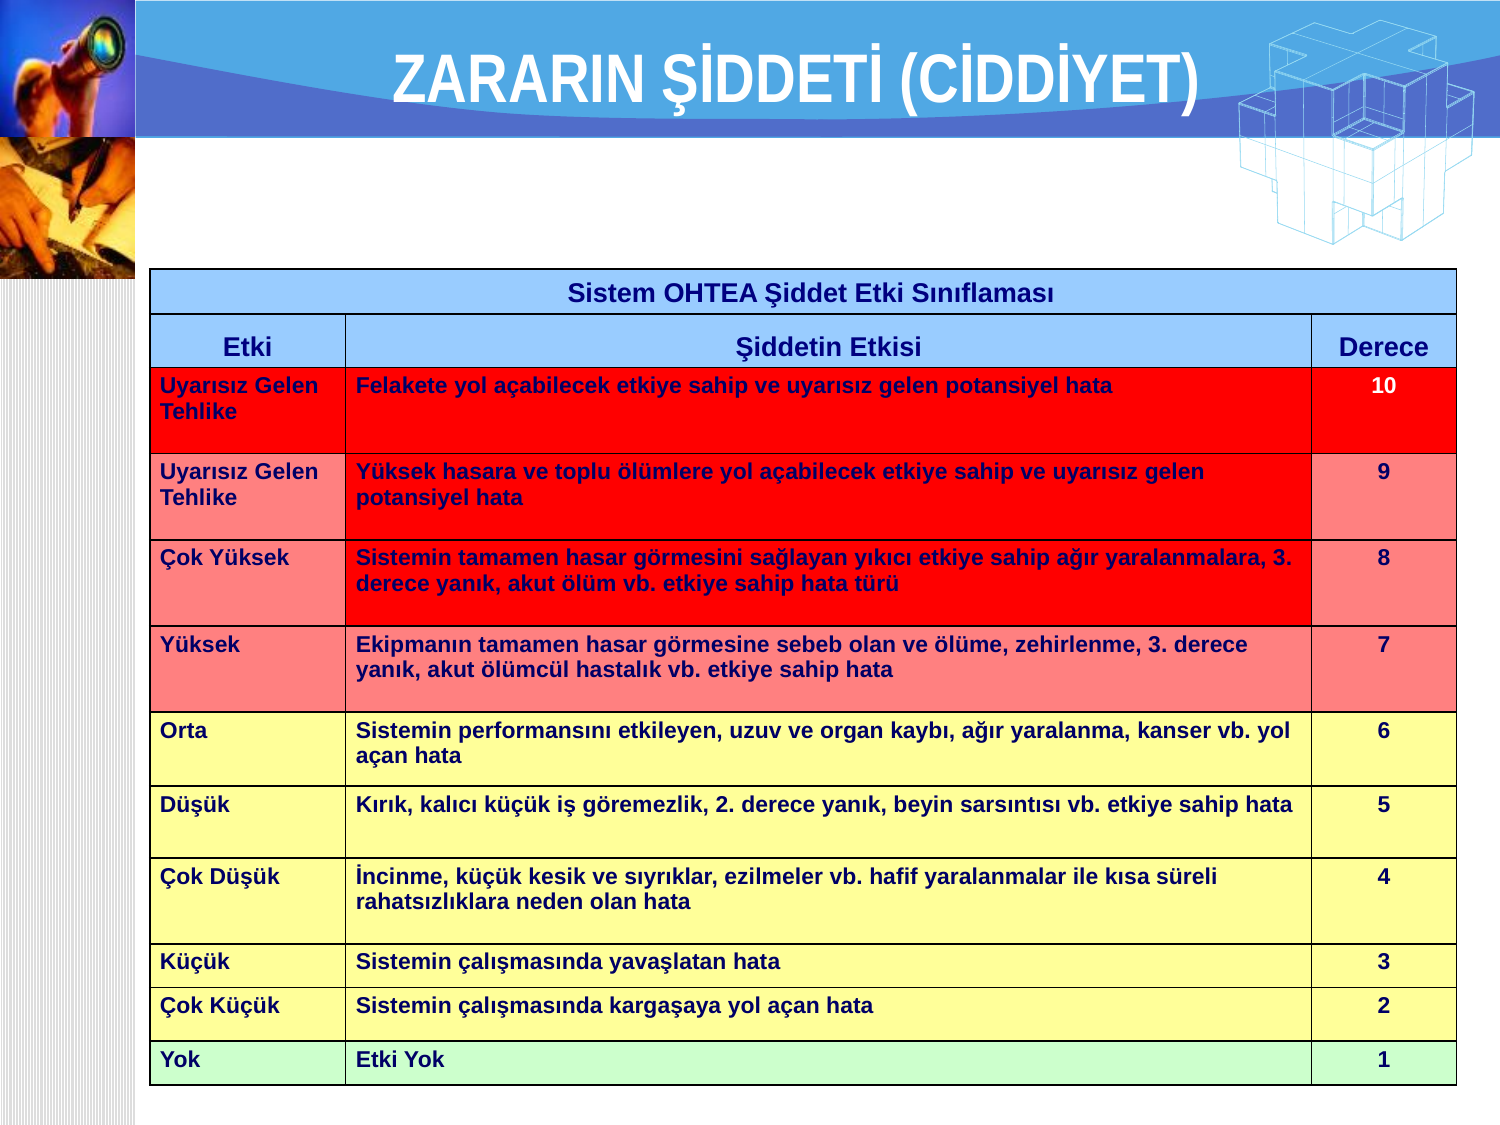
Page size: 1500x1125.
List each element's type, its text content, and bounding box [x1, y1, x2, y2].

table_cell Sistemin çalışmasında yavaşlatan hata [346, 945, 1311, 987]
table_cell Etki Yok [346, 1042, 1311, 1084]
table_cell Düşük [151, 787, 345, 857]
table_cell 5 [1312, 787, 1456, 857]
table_cell Sistemin tamamen hasar görmesini sağlayan yıkıcı etkiye sahip ağır yaralanmalara, 3. derece yanık, akut ölüm vb. etkiye sahip hata türü [346, 541, 1311, 625]
table_cell Etki [151, 315, 345, 367]
table_cell 9 [1312, 454, 1456, 539]
table_cell 6 [1312, 713, 1456, 785]
table_cell 2 [1312, 988, 1456, 1040]
table_cell 8 [1312, 541, 1456, 625]
table_header Sistem OHTEA Şiddet Etki Sınıflaması [151, 270, 1456, 313]
table_cell 1 [1312, 1042, 1456, 1084]
table_cell Çok Düşük [151, 859, 345, 943]
table_cell 7 [1312, 627, 1456, 711]
table_cell Şiddetin Etkisi [346, 315, 1311, 367]
table_cell Çok Yüksek [151, 541, 345, 625]
table_cell Yüksek [151, 627, 345, 711]
table_cell Uyarısız Gelen Tehlike [151, 454, 345, 539]
table_cell Sistemin performansını etkileyen, uzuv ve organ kaybı, ağır yaralanma, kanser vb. yol açan hata [346, 713, 1311, 785]
table_cell 4 [1312, 859, 1456, 943]
picture [0, 0, 135, 279]
table_cell Küçük [151, 945, 345, 987]
table_cell Orta [151, 713, 345, 785]
table_cell Sistemin çalışmasında kargaşaya yol açan hata [346, 988, 1311, 1040]
table_cell Kırık, kalıcı küçük iş göremezlik, 2. derece yanık, beyin sarsıntısı vb. etkiye sahip hata [346, 787, 1311, 857]
table_cell Uyarısız Gelen Tehlike [151, 368, 345, 453]
table_cell Yok [151, 1042, 345, 1084]
title ZARARIN ŞİDDETİ (CİDDİYET) [159, 31, 1435, 119]
table_cell Felakete yol açabilecek etkiye sahip ve uyarısız gelen potansiyel hata [346, 368, 1311, 453]
table_cell Yüksek hasara ve toplu ölümlere yol açabilecek etkiye sahip ve uyarısız gelen potansiyel hata [346, 454, 1311, 539]
table_cell Derece [1312, 315, 1456, 367]
table_cell İncinme, küçük kesik ve sıyrıklar, ezilmeler vb. hafif yaralanmalar ile kısa süreli rahatsızlıklara neden olan hata [346, 859, 1311, 943]
table_cell 3 [1312, 945, 1456, 987]
table_cell 10 [1312, 368, 1456, 453]
table_cell Ekipmanın tamamen hasar görmesine sebeb olan ve ölüme, zehirlenme, 3. derece yanık, akut ölümcül hastalık vb. etkiye sahip hata [346, 627, 1311, 711]
table_cell Çok Küçük [151, 988, 345, 1040]
